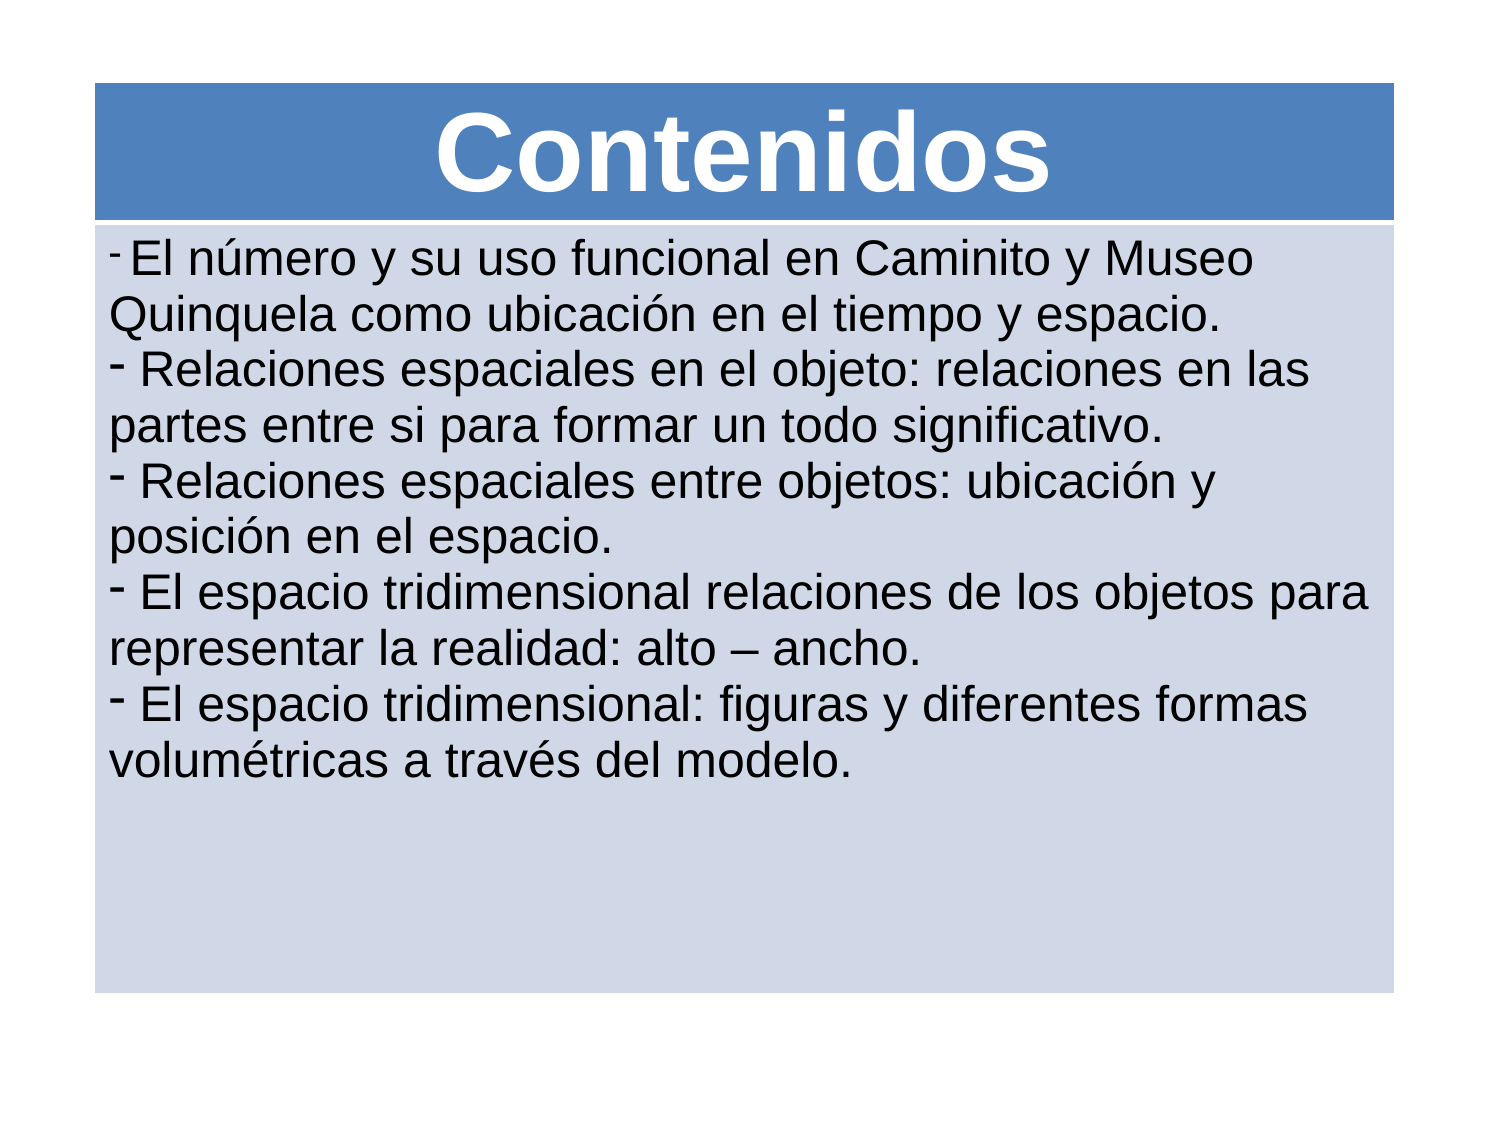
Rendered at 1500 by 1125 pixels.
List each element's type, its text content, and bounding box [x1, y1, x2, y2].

table_header Contenidos [95, 83, 1394, 220]
table_cell El número y su uso funcional en Caminito y Museo Quinquela como ubicación en el tiempo y espacio. Relaciones espaciales en el objeto: relaciones en las partes entre si para formar un todo significativo. Relaciones espaciales entre objetos: ubicación y posición en el espacio. El espacio tridimensional relaciones de los objetos para representar la realidad: alto – ancho. El espacio tridimensional: figuras y diferentes formas volumétricas a través del modelo. [95, 225, 1394, 993]
